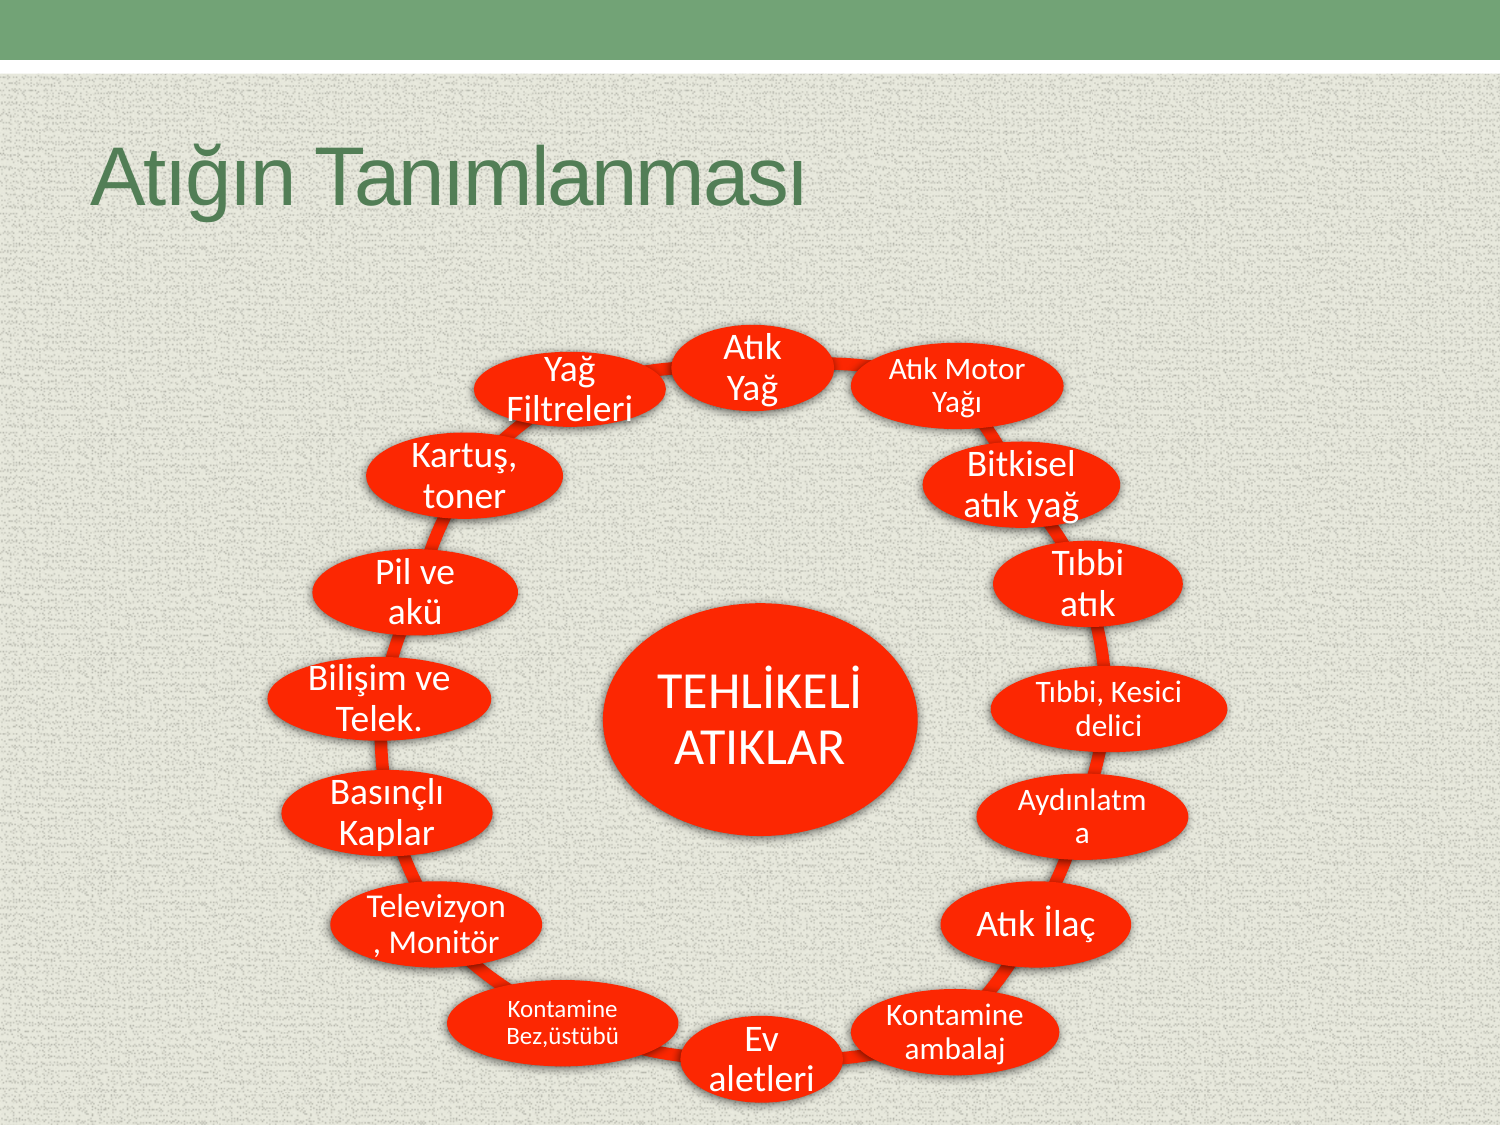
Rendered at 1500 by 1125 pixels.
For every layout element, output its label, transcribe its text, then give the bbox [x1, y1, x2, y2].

title Atığın Tanımlanması [75, 78, 1425, 266]
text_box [159, 321, 1368, 1118]
